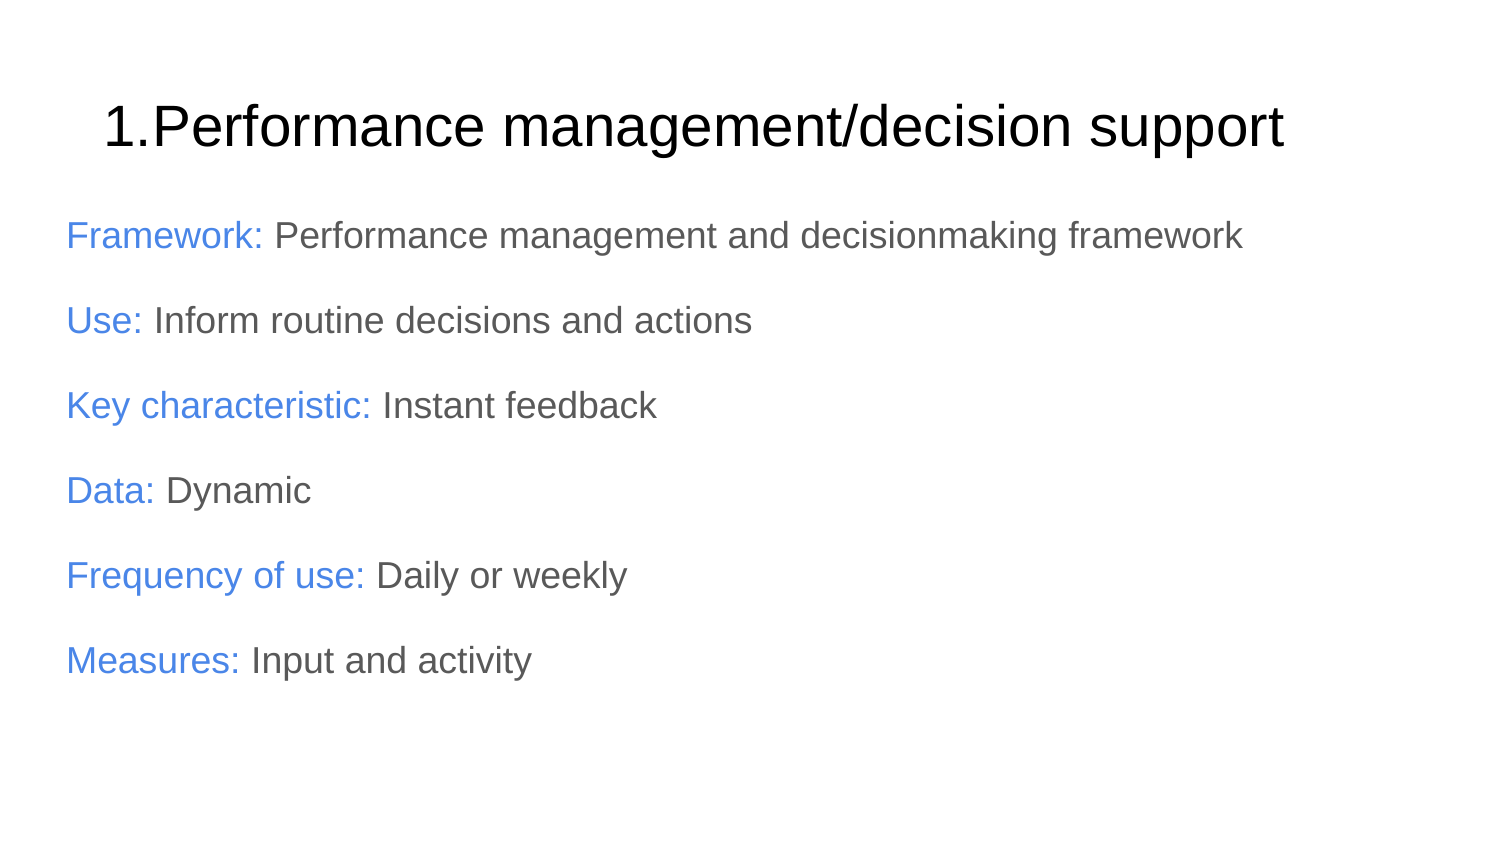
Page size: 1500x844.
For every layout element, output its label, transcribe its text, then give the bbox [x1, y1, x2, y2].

title Performance management/decision support [51, 72, 1449, 167]
list Framework: Performance management and decisionmaking framework Use: Inform routine decisions and actions Key characteristic: Instant feedback Data: Dynamic Frequency of use: Daily or weekly Measures: Input and activity [51, 189, 1449, 750]
